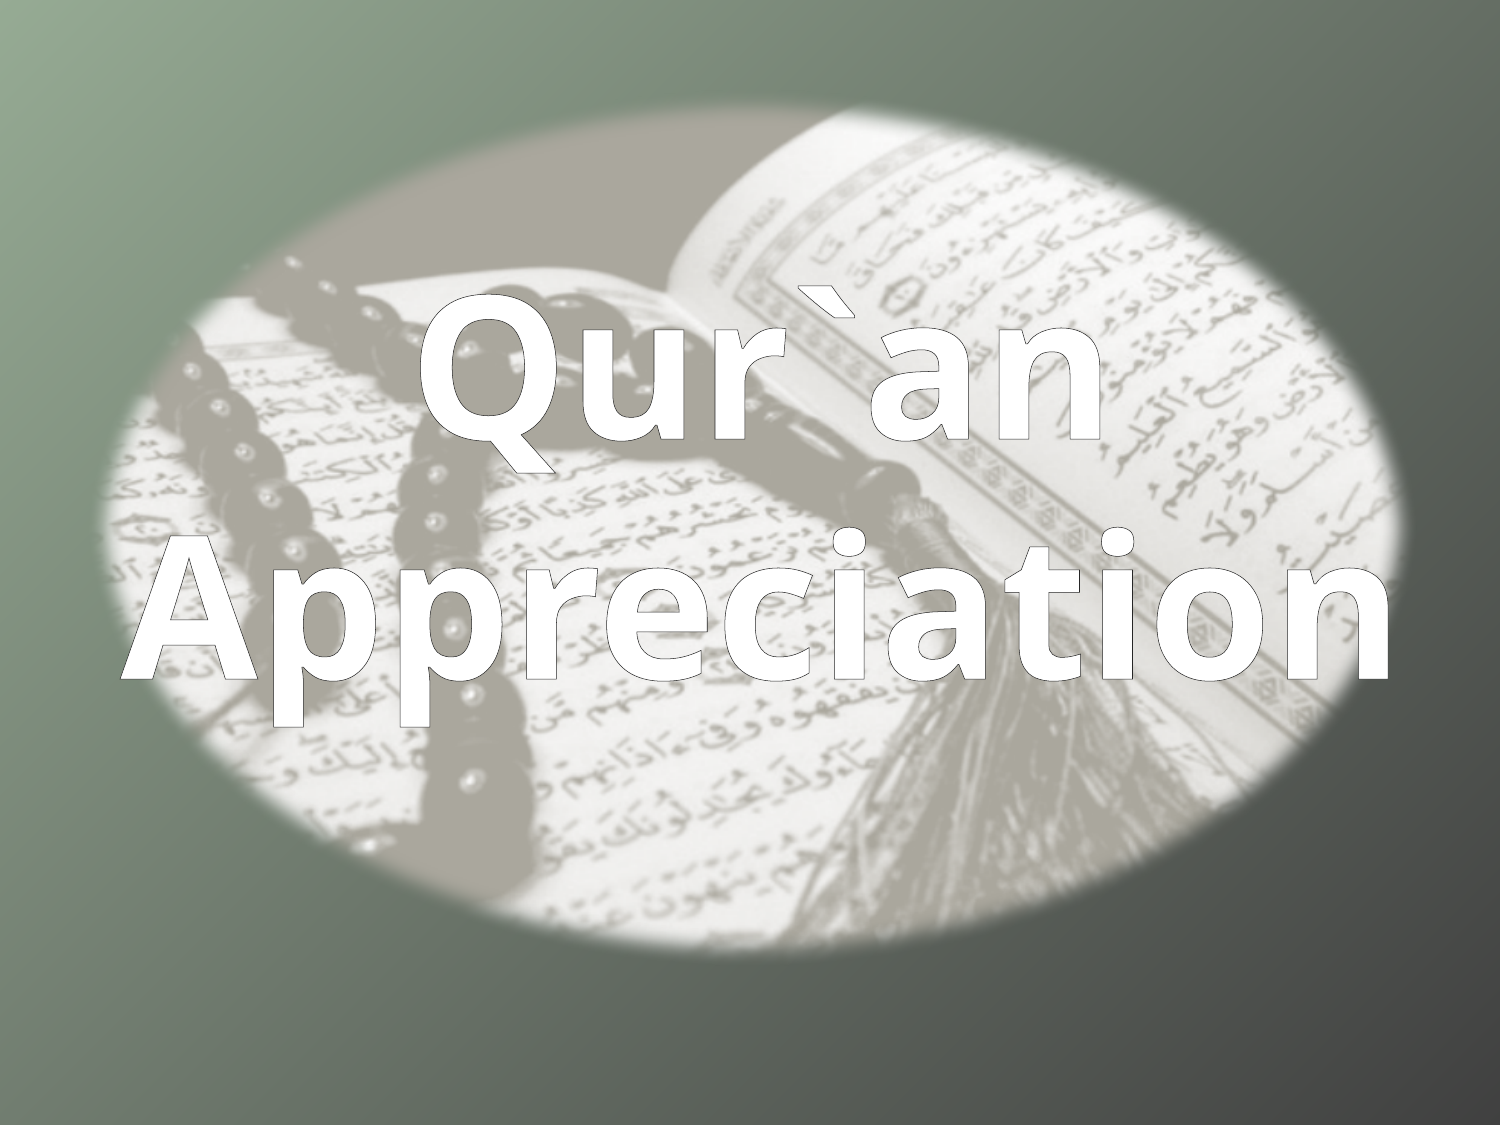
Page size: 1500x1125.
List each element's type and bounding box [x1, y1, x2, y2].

text_box [88, 89, 1424, 975]
